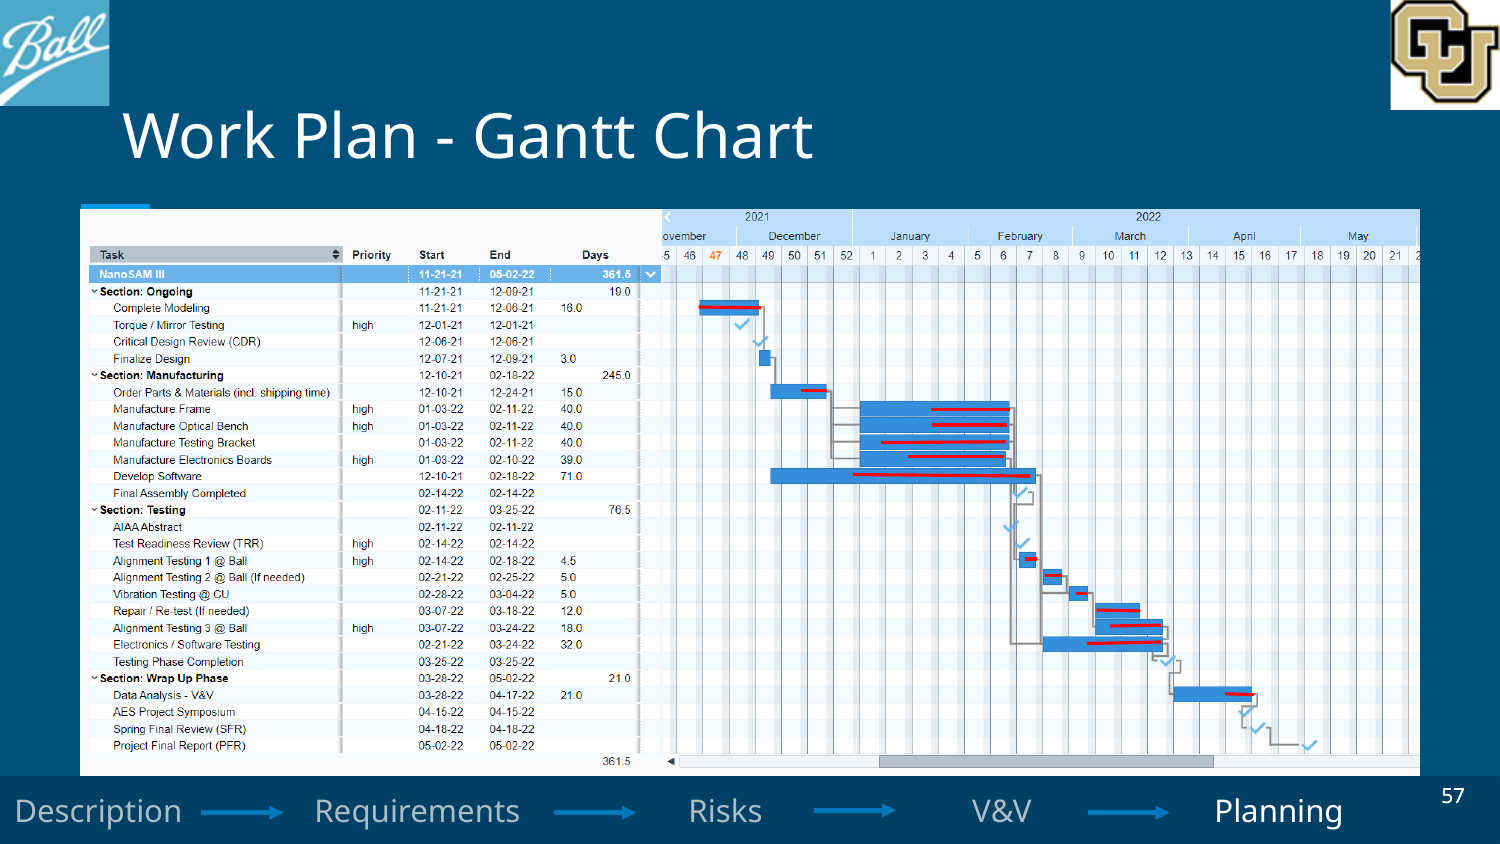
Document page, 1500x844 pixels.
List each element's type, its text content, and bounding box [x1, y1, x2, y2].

text_box Description Requirements Risks V&V Planning [0, 776, 1500, 844]
picture [81, 210, 1419, 776]
picture [0, 0, 109, 105]
title Work Plan - Gantt Chart [107, 73, 1480, 186]
picture [1391, 0, 1500, 109]
slide_number ‹#› [1389, 764, 1480, 830]
